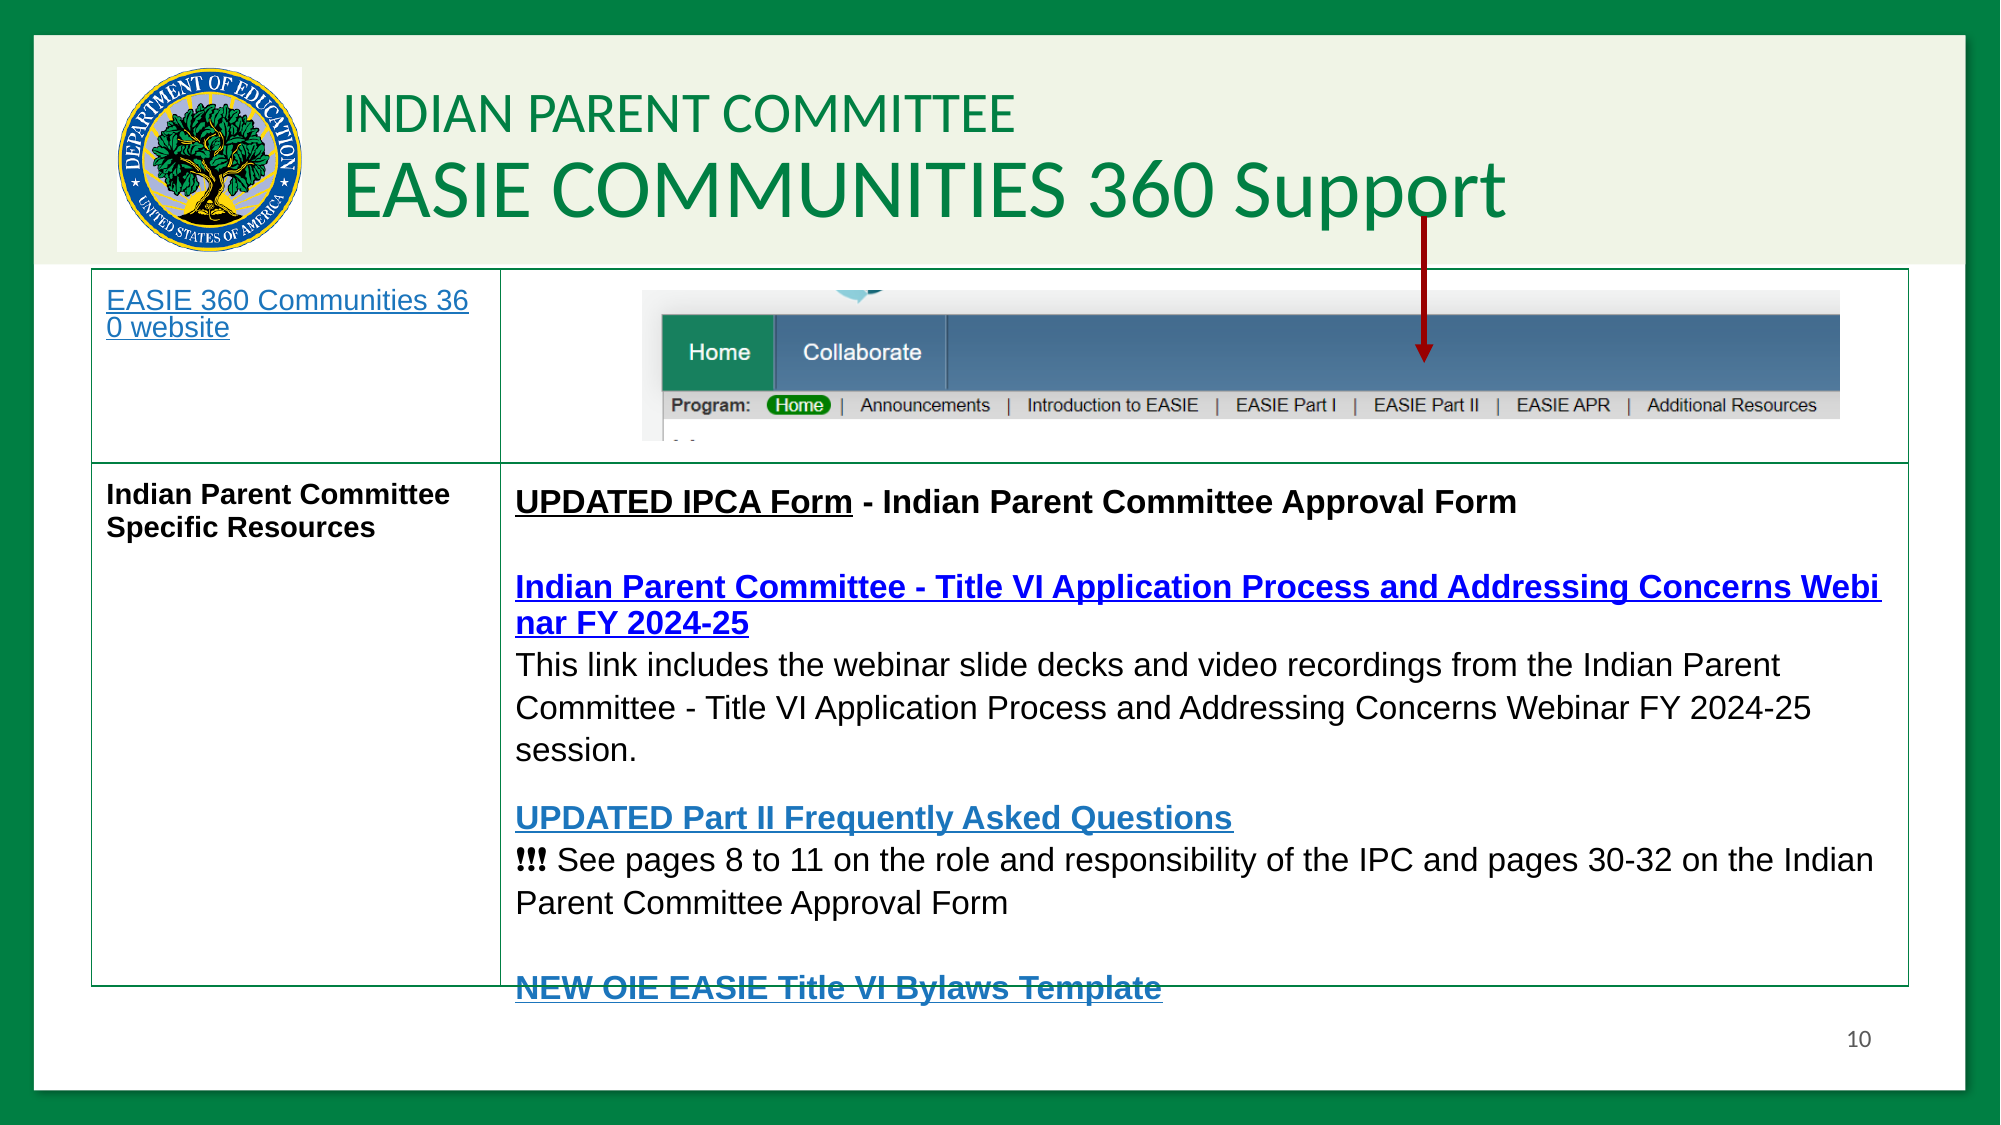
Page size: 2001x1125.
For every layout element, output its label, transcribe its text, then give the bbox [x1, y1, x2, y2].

table_header EASIE 360 Communities 360 website [92, 270, 500, 462]
table_cell UPDATED IPCA Form - Indian Parent Committee Approval Form Indian Parent Committee - Title VI Application Process and Addressing Concerns Webinar FY 2024-25 This link includes the webinar slide decks and video recordings from the Indian Parent Committee - Title VI Application Process and Addressing Concerns Webinar FY 2024-25 session. UPDATED Part II Frequently Asked Questions ❗❗❗ See pages 8 to 11 on the role and responsibility of the IPC and pages 30-32 on the Indian Parent Committee Approval Form NEW OIE EASIE Title VI Bylaws Template [501, 464, 1908, 985]
table_cell Indian Parent Committee Specific Resources [92, 464, 500, 985]
picture [117, 66, 302, 252]
slide_number 10 [1412, 1007, 1887, 1068]
picture [641, 290, 1840, 441]
table_header [501, 270, 1908, 462]
title INDIAN PARENT COMMITTEE EASIE COMMUNITIES 360 Support [327, 75, 1829, 244]
